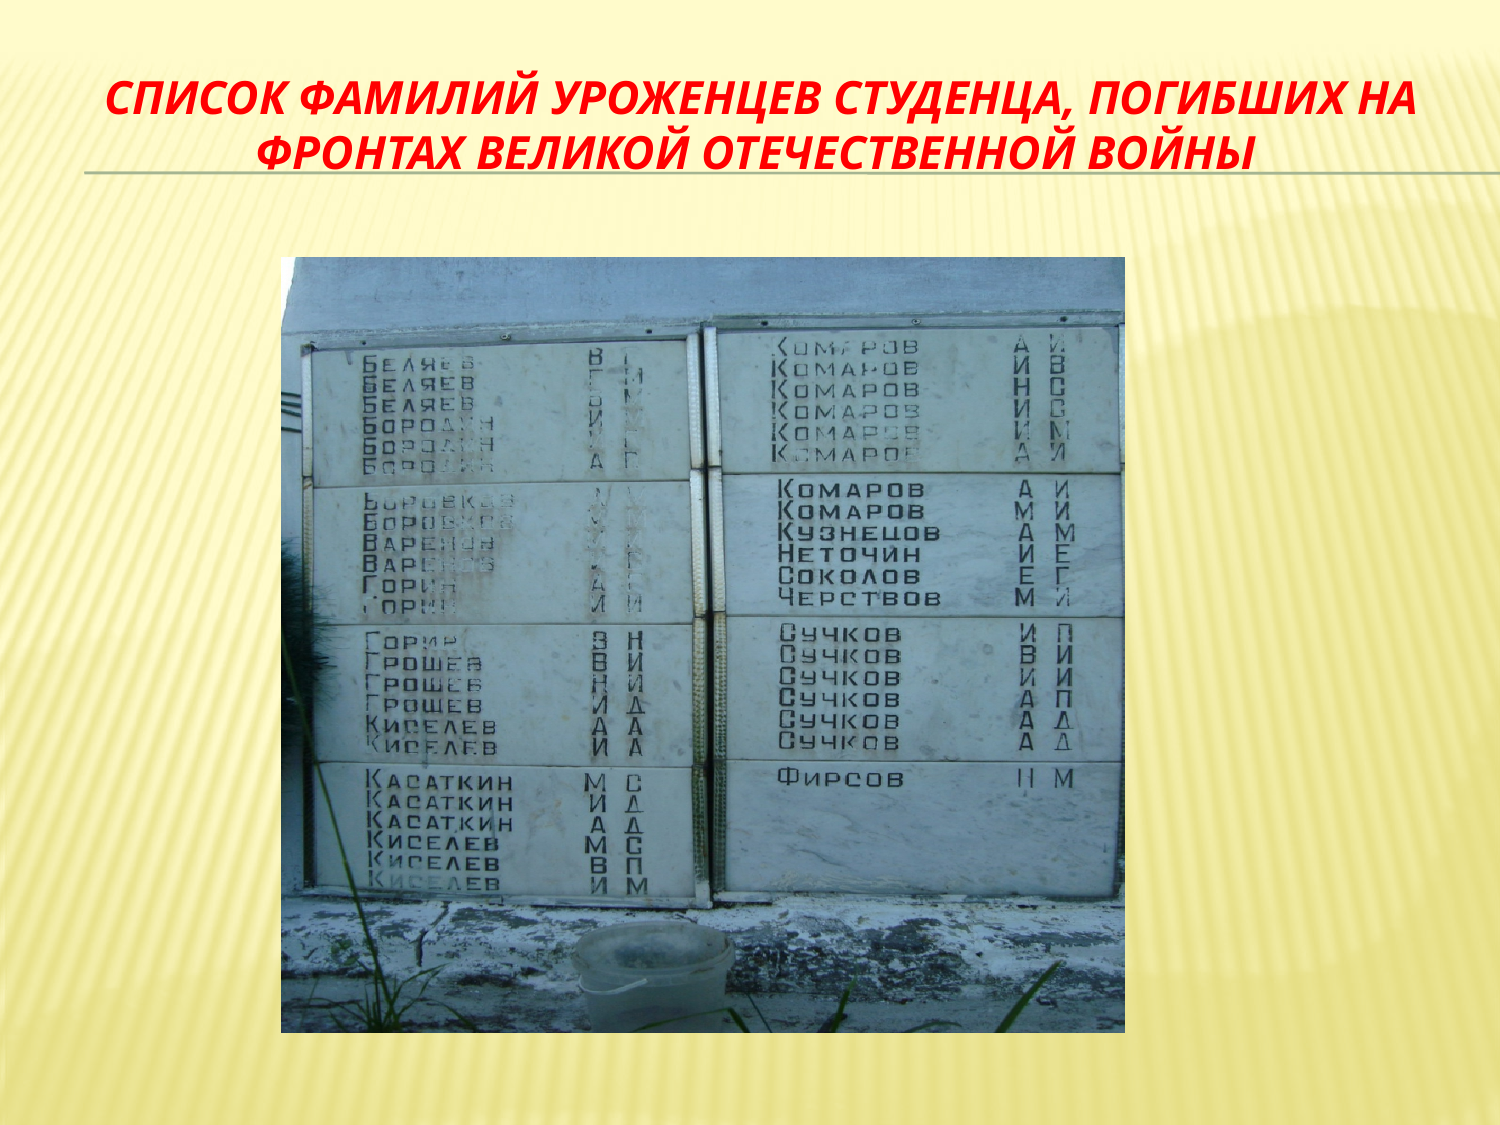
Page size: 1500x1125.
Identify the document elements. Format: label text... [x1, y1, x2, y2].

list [280, 257, 1126, 1034]
title Список фамилий уроженцев Студенца, погибших на фронтах Великой Отечественной войны [49, 35, 1475, 213]
